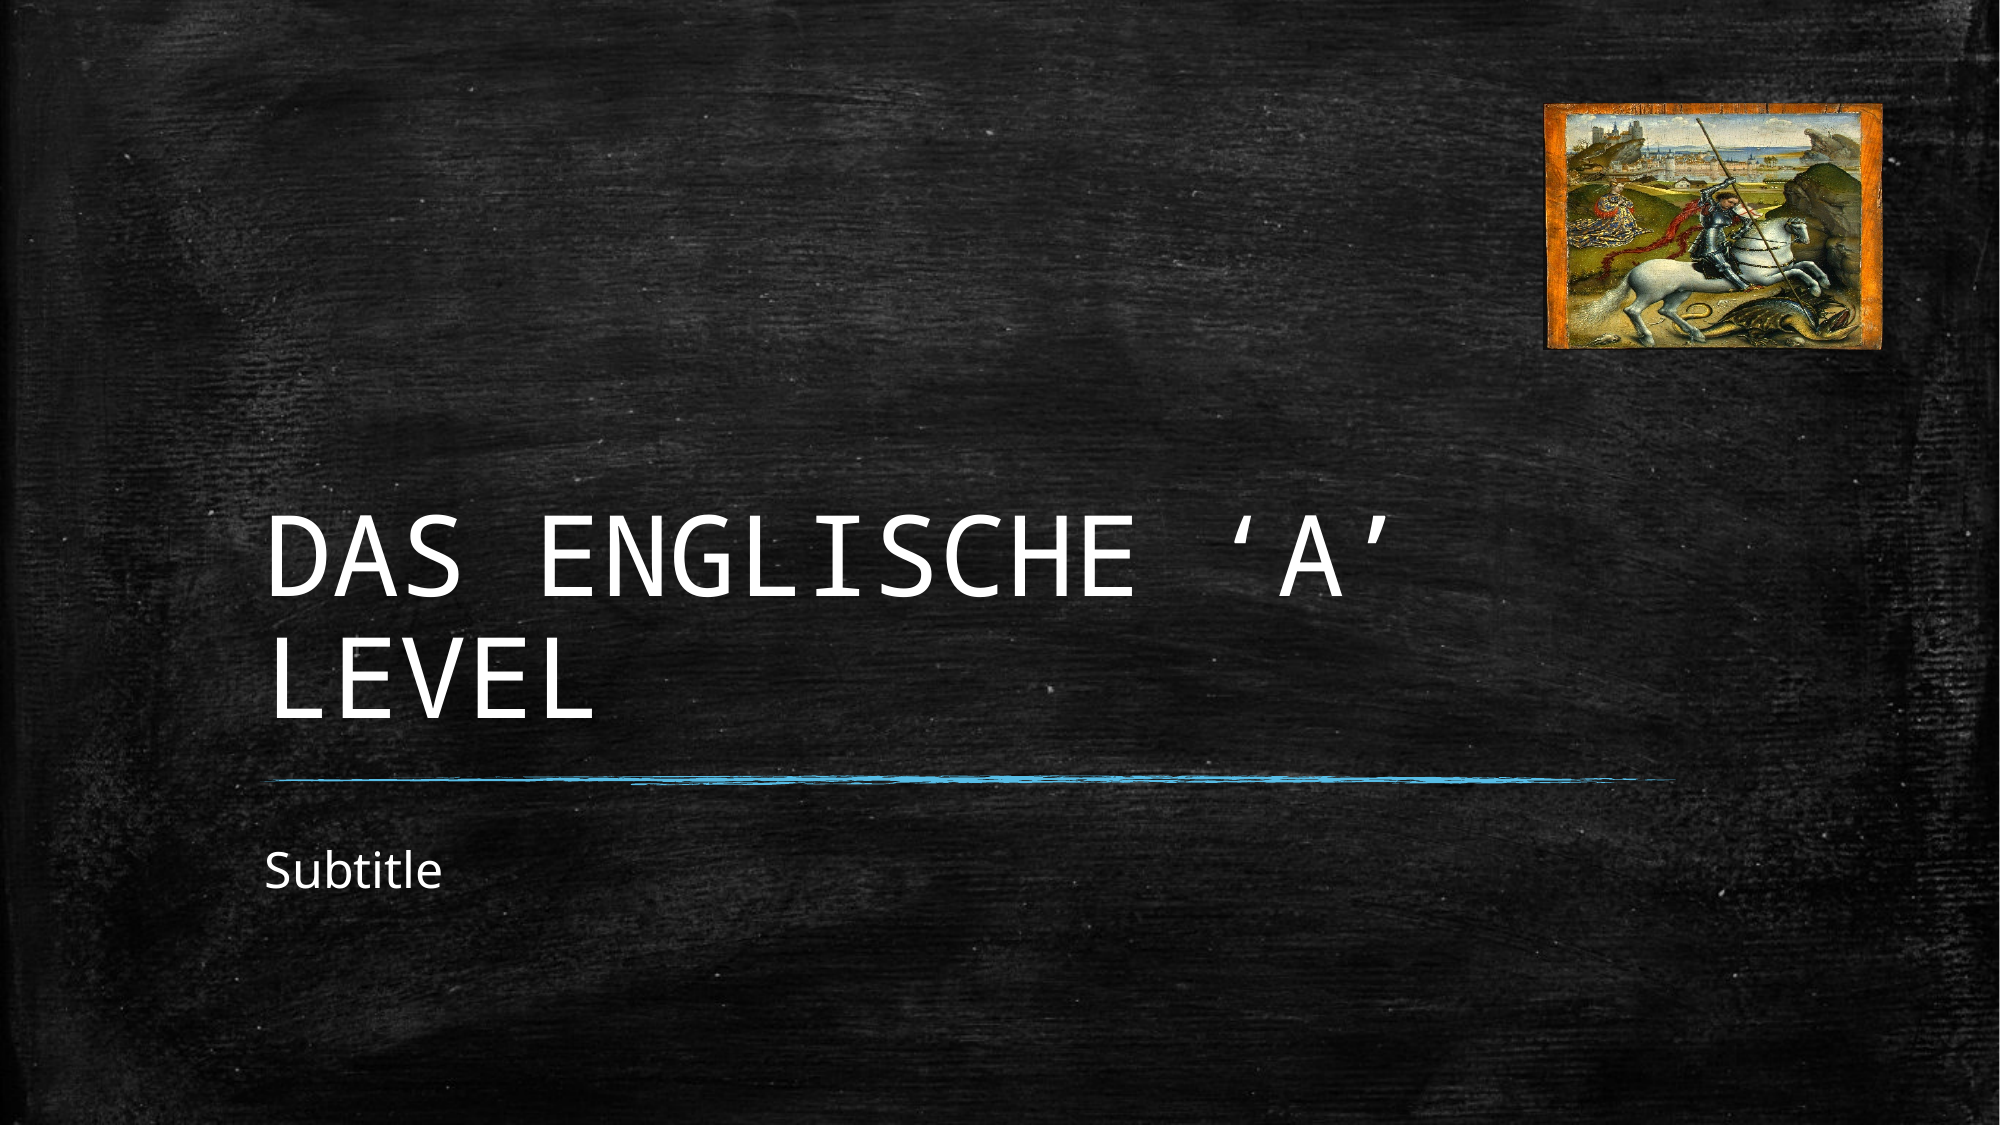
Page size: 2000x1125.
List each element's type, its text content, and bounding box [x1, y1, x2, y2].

subtitle Subtitle [249, 837, 1750, 1013]
picture [1543, 103, 1883, 350]
title DAS ENGLISCHE ‘A’ LEVEL [249, 312, 1750, 750]
